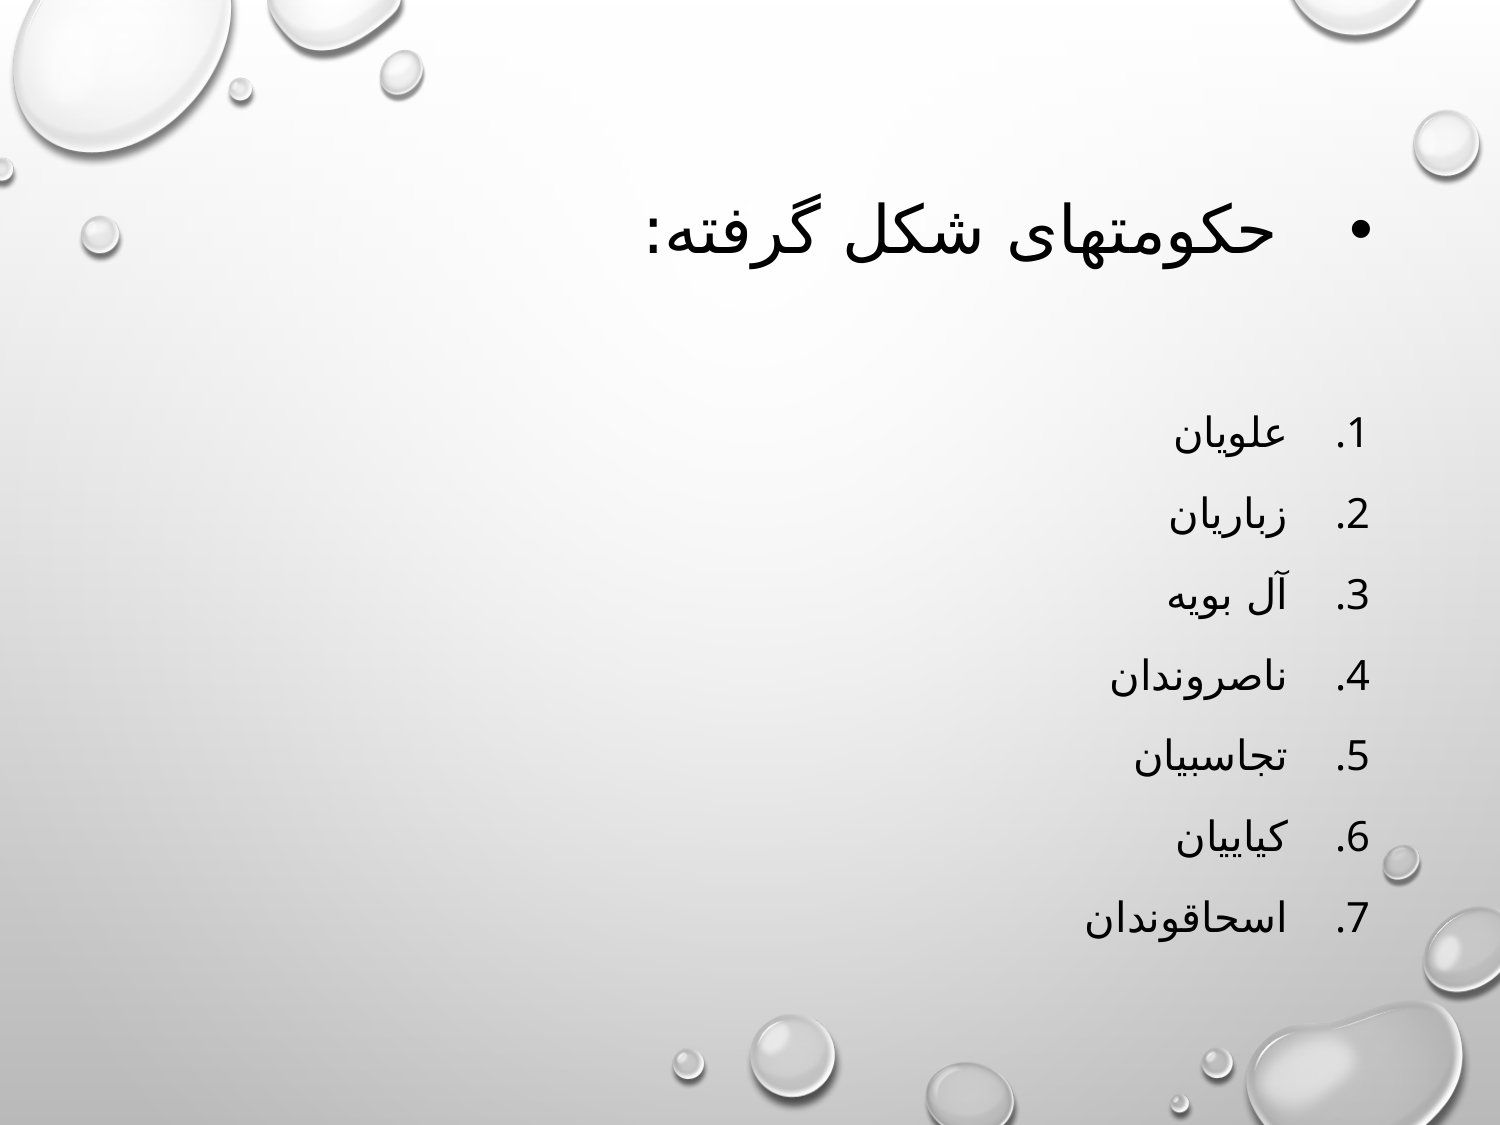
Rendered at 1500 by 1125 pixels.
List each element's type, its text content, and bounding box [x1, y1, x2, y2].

picture [0, 0, 1500, 1125]
title حکومتهای شکل گرفته: [112, 101, 1388, 364]
list علویان زباریان آل بویه ناصروندان تجاسبیان کیاییان اسحاقوندان [112, 388, 1388, 950]
